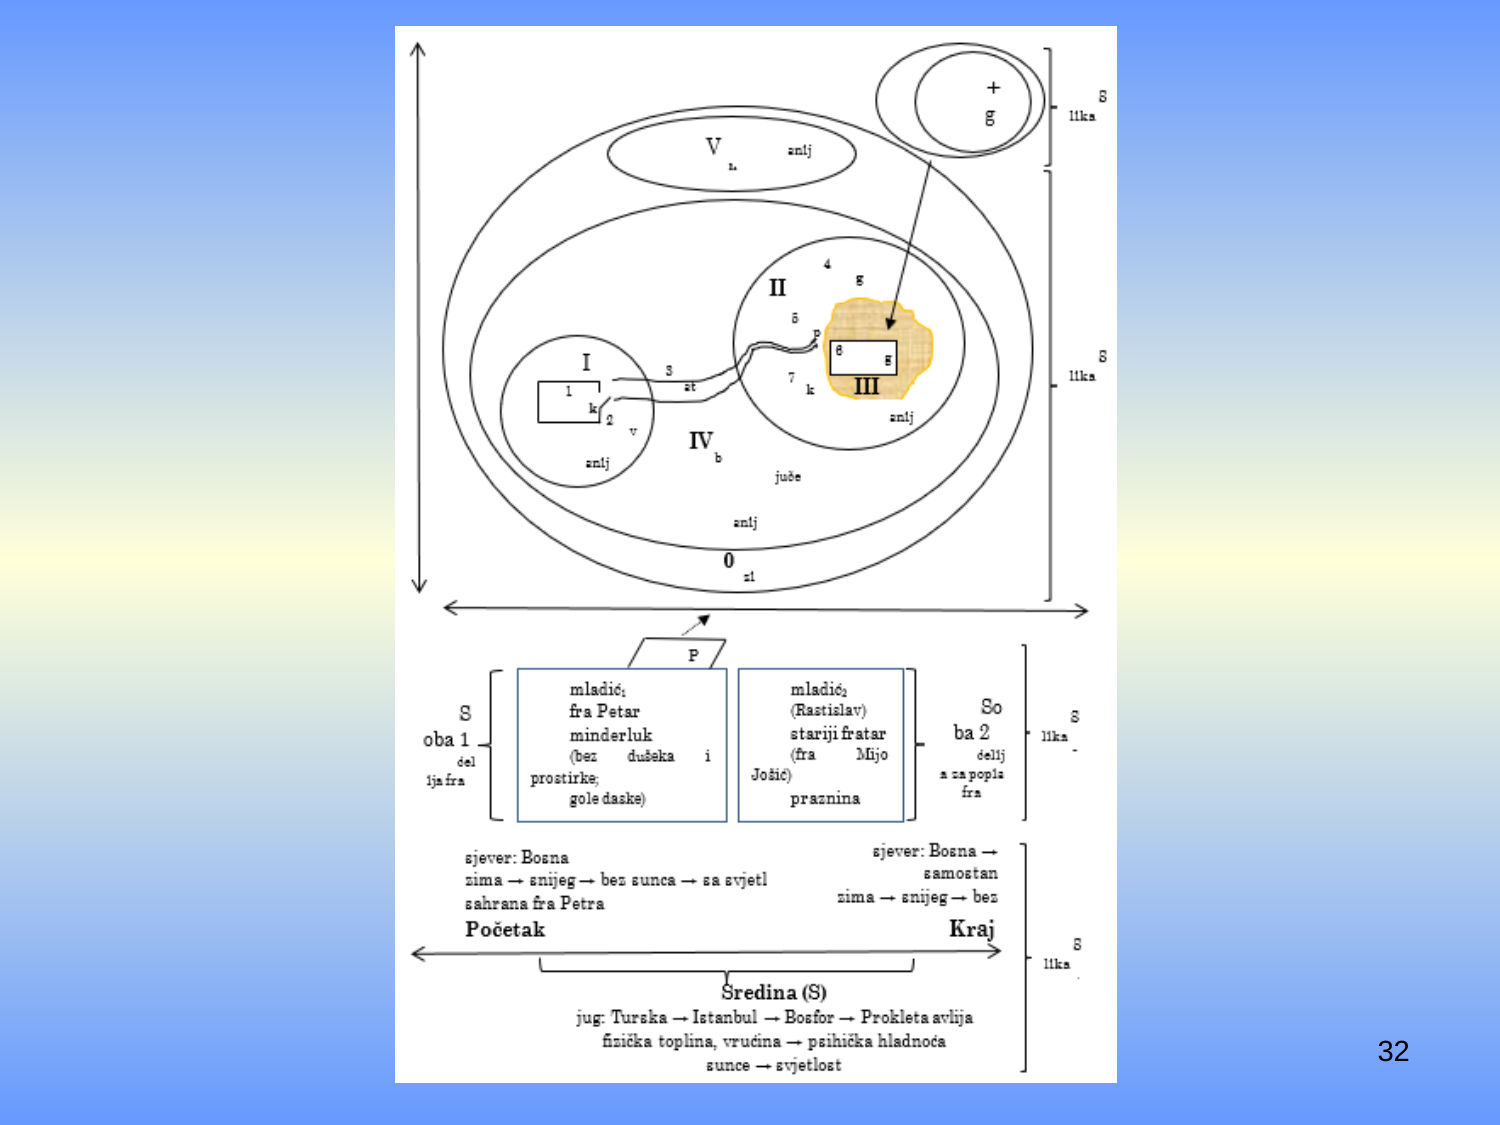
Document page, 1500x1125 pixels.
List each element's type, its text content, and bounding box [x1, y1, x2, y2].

picture [395, 26, 1118, 1083]
slide_number 32 [1074, 1024, 1426, 1103]
